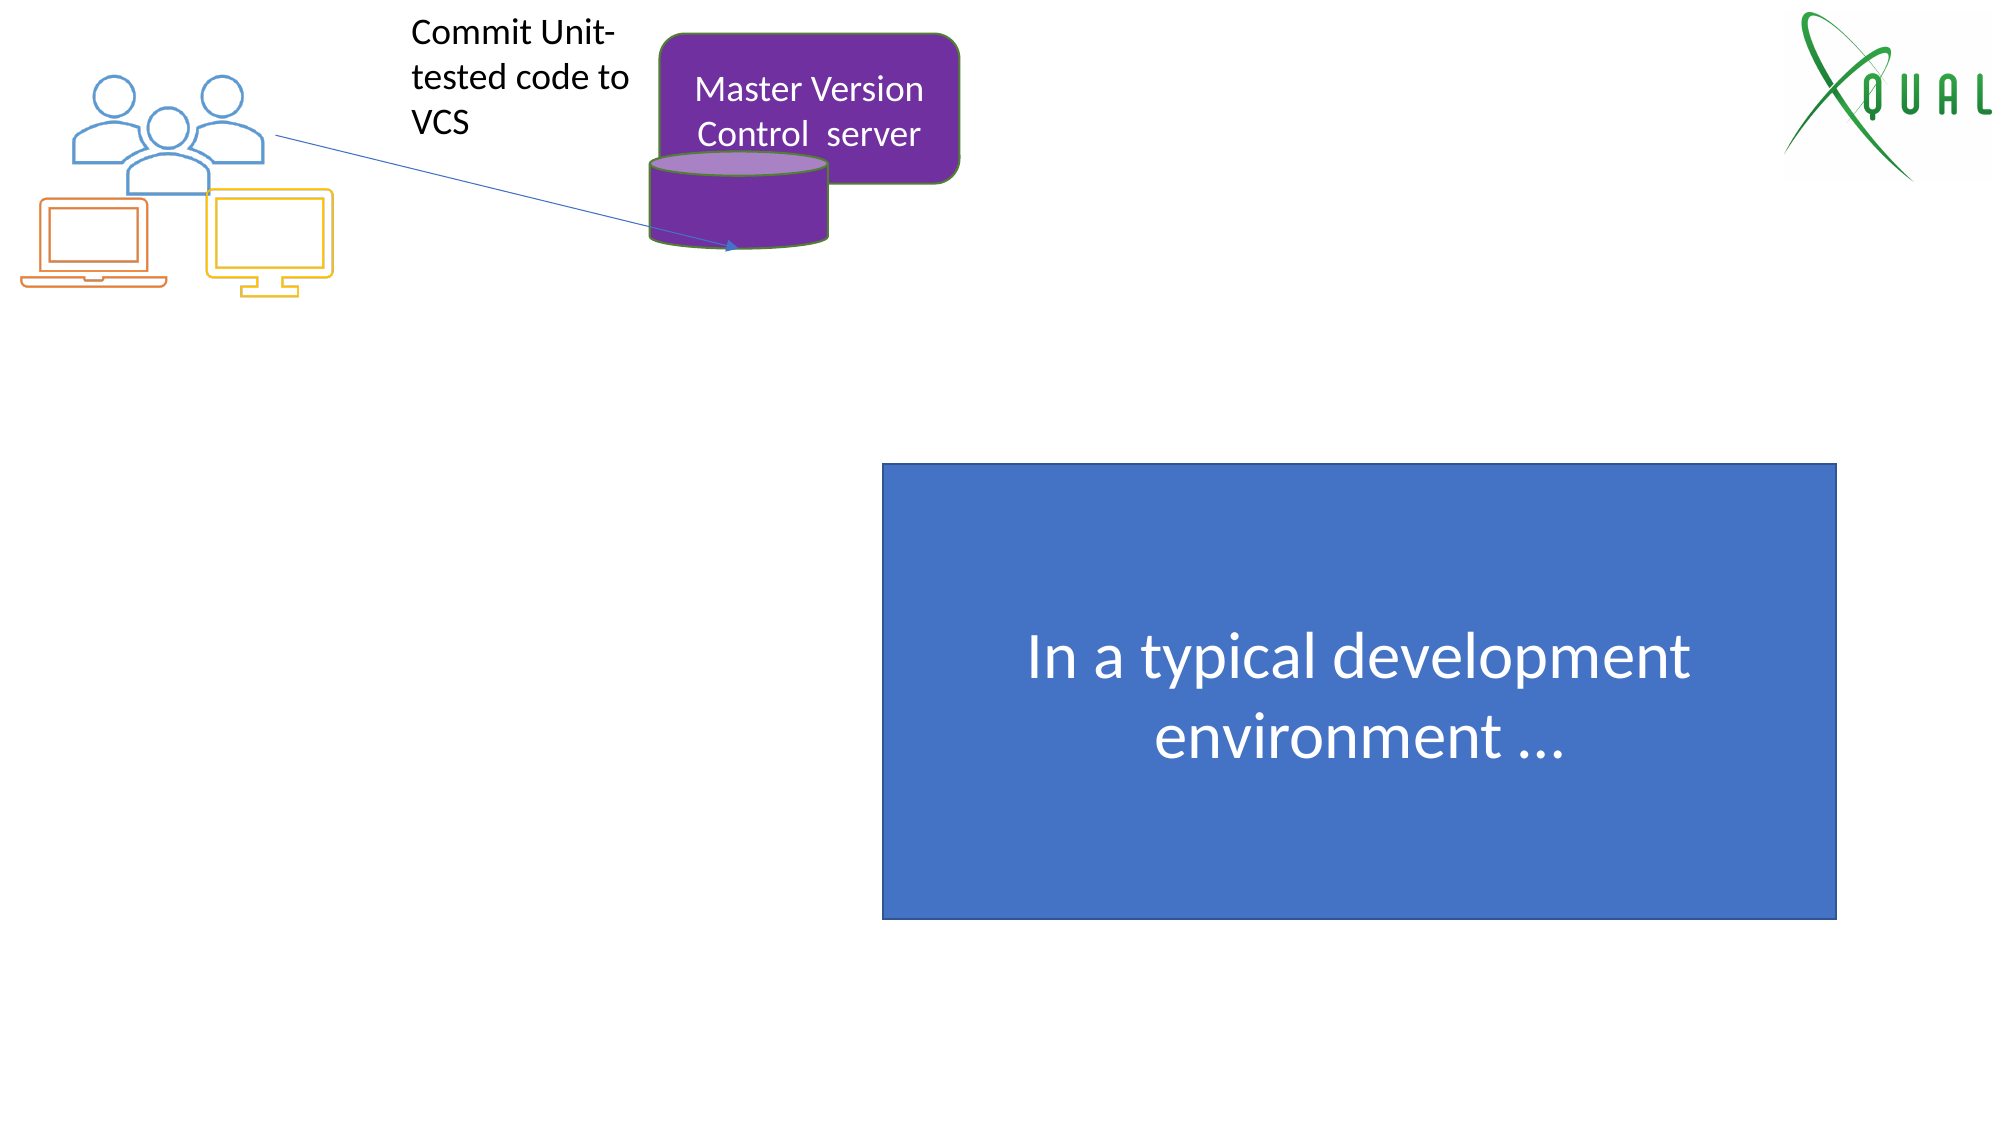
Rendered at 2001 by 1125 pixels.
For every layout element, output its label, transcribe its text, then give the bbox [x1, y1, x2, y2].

text_box Commit Unit-tested code to VCS [396, 0, 707, 150]
text_box Master Version Control server [658, 32, 961, 185]
picture [1784, 12, 1992, 182]
text_box [648, 150, 829, 250]
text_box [275, 135, 650, 200]
text_box In a typical development environment … [882, 463, 1837, 920]
picture [18, 27, 345, 318]
